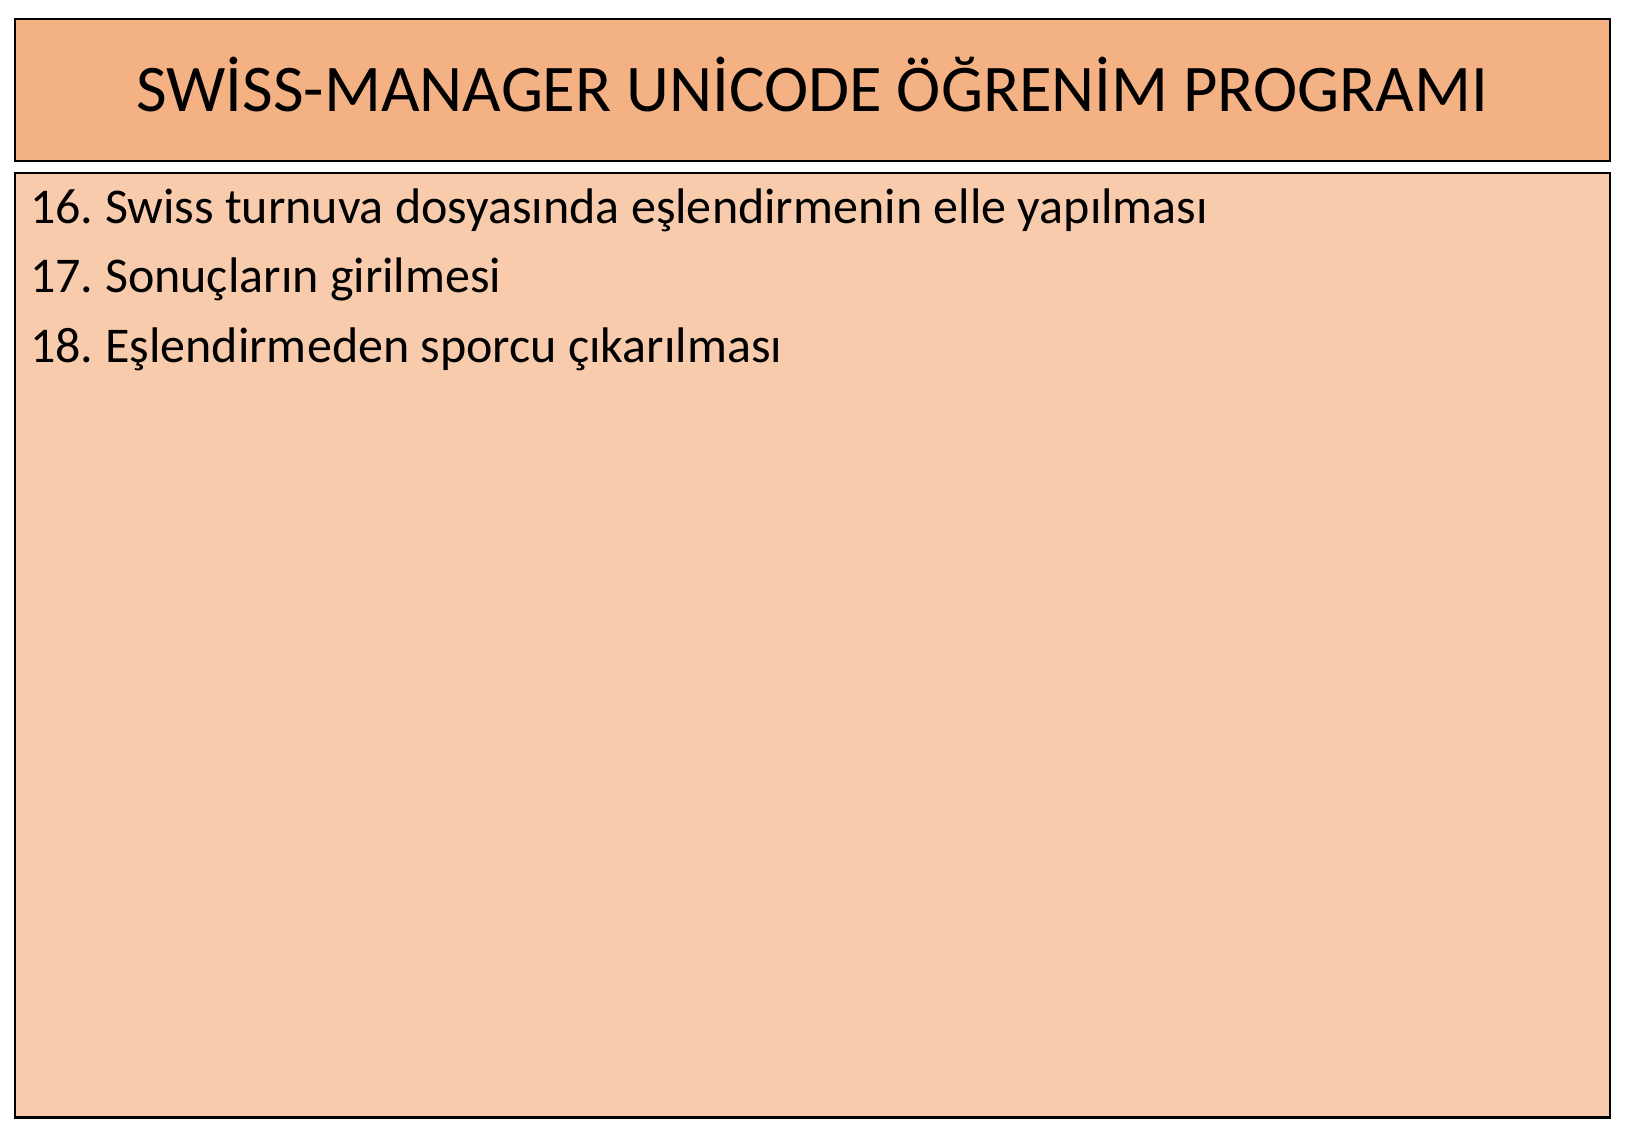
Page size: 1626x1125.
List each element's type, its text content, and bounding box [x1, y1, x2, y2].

list Swiss turnuva dosyasında eşlendirmenin elle yapılması Sonuçların girilmesi Eşlendirmeden sporcu çıkarılması [14, 172, 1611, 1119]
title SWİSS-MANAGER UNİCODE ÖĞRENİM PROGRAMI [14, 18, 1611, 162]
